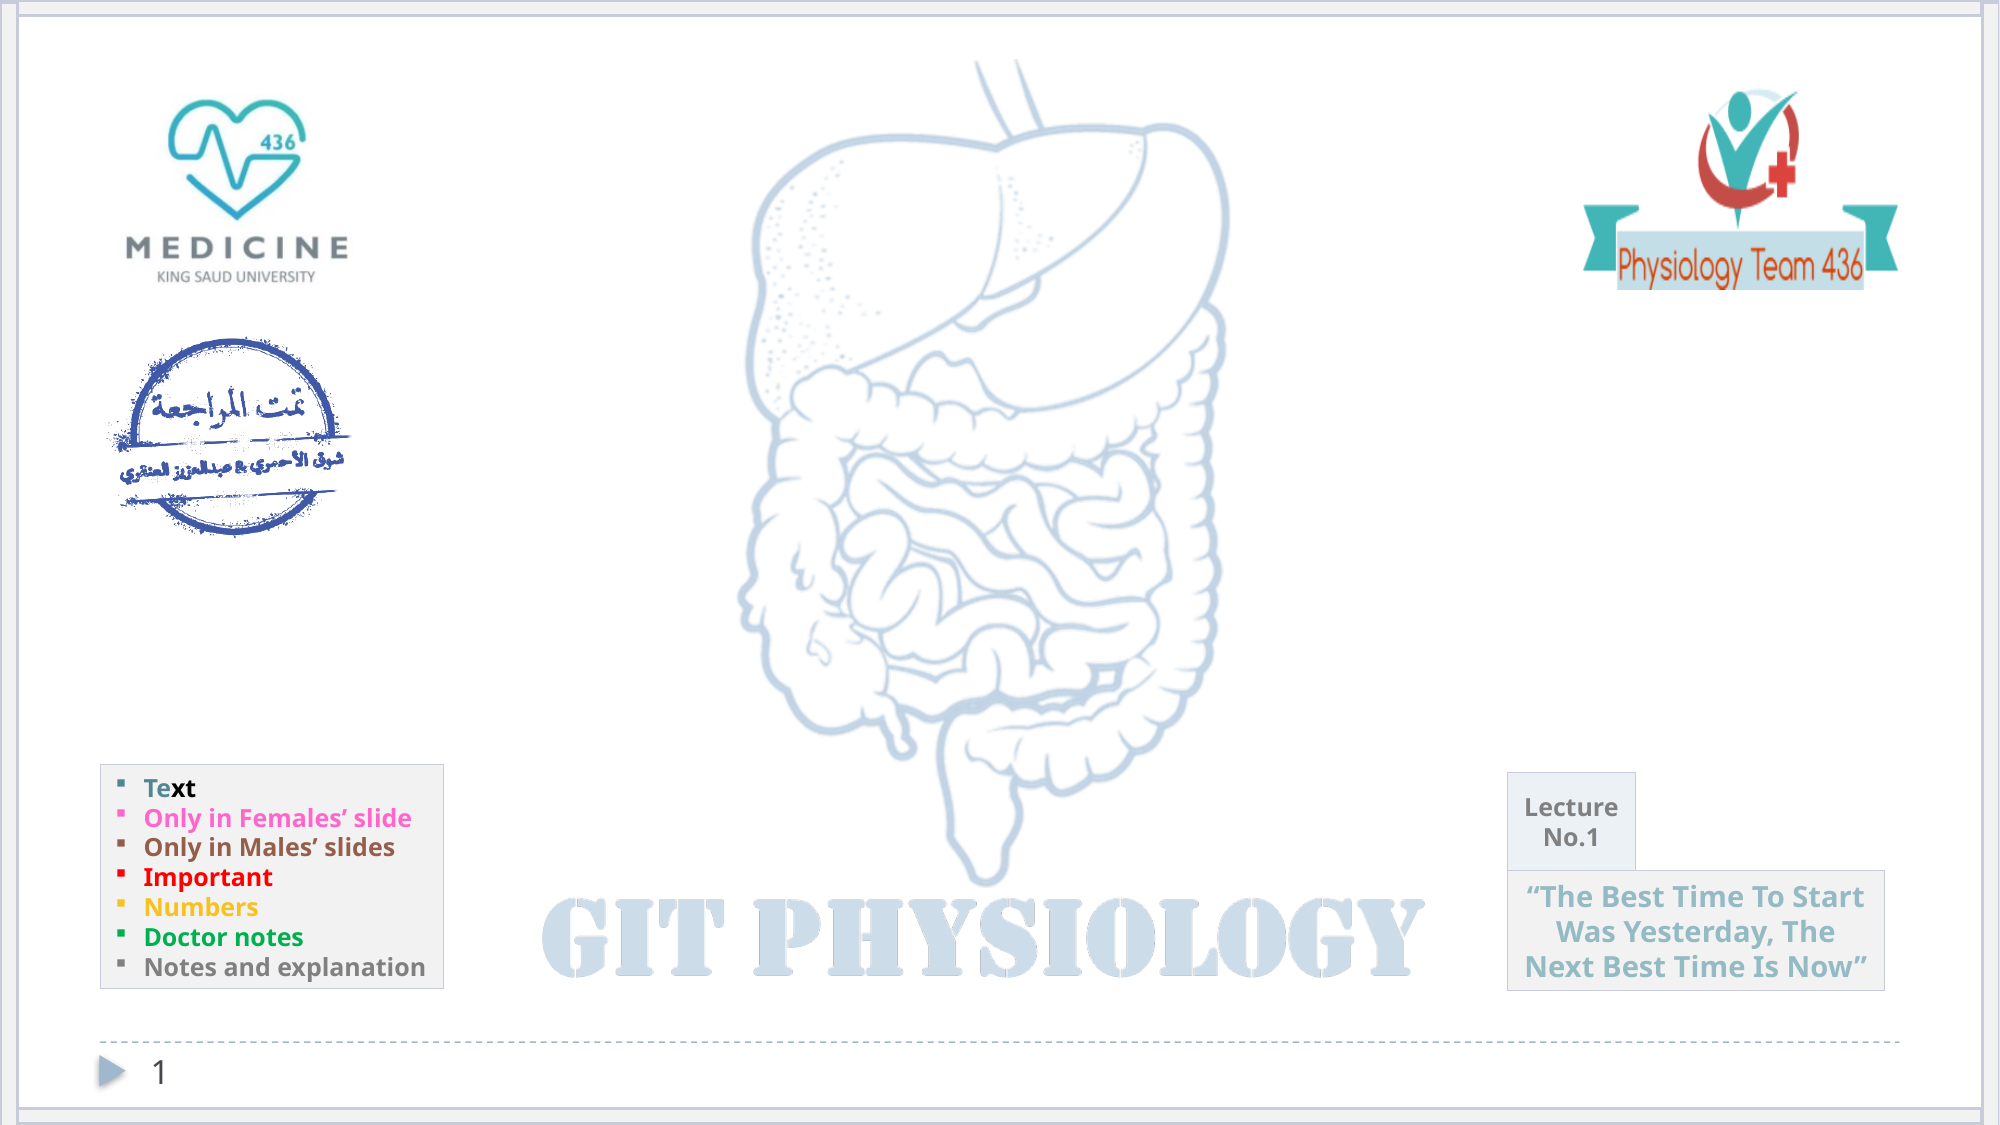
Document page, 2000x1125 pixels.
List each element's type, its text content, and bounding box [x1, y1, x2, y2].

text_box [1981, 0, 2000, 1125]
slide_number 1 [133, 1042, 568, 1103]
text_box [16, 0, 1984, 17]
text_box [16, 1107, 1984, 1125]
text_box “The Best Time To Start Was Yesterday, The Next Best Time Is Now” [1507, 870, 1885, 991]
text_box Text Only in Females’ slide Only in Males’ slides Important Numbers Doctor notes Notes and explanation [100, 764, 444, 989]
picture [471, 59, 1492, 1076]
picture [101, 59, 374, 551]
text_box [0, 0, 19, 1125]
text_box Lecture No.1 [1506, 771, 1637, 873]
picture [1579, 81, 1899, 290]
